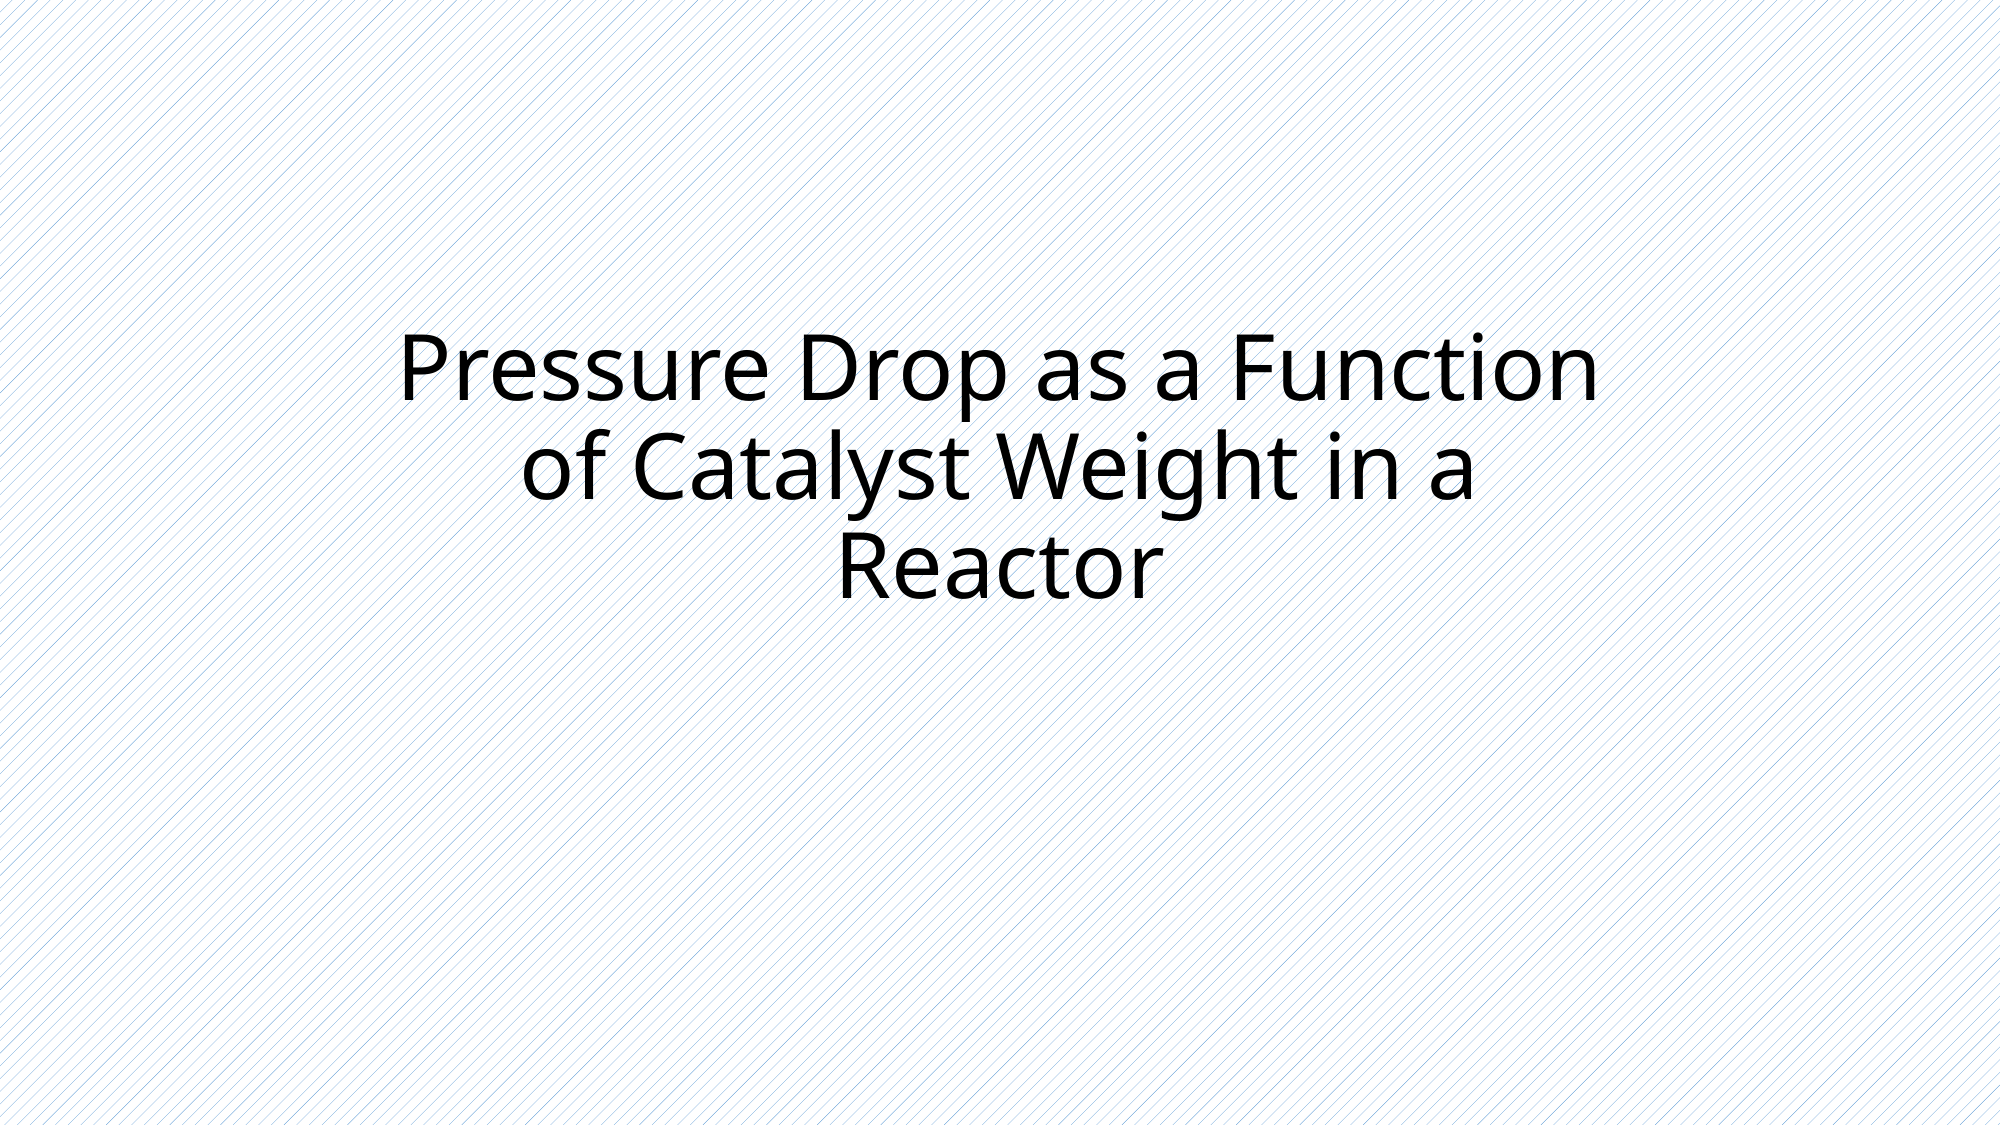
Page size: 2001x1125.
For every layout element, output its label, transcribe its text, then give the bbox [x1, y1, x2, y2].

title Pressure Drop as a Function of Catalyst Weight in a Reactor [362, 349, 1638, 591]
